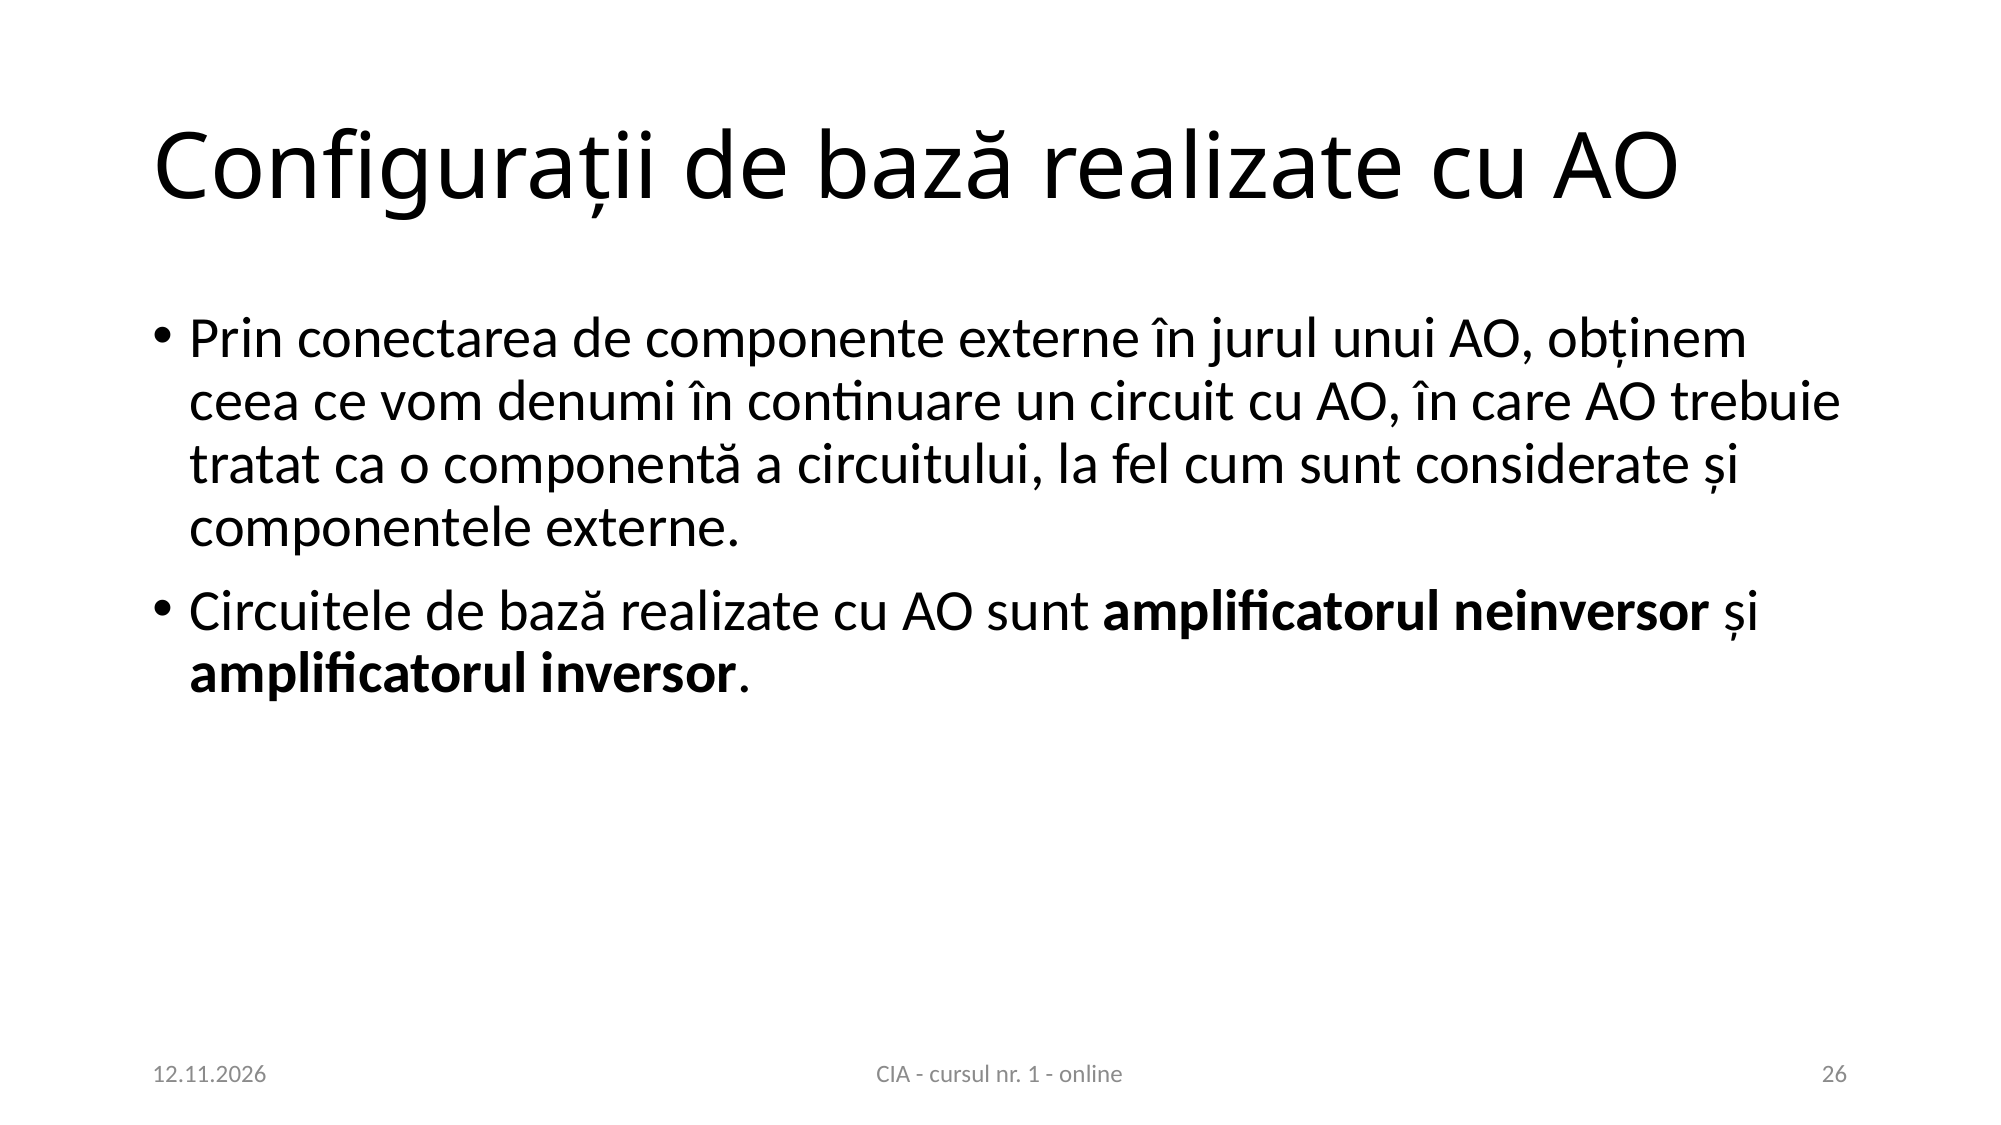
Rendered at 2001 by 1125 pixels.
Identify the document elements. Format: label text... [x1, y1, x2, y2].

title Configurații de bază realizate cu AO [137, 59, 1863, 278]
list Prin conectarea de componente externe în jurul unui AO, obținem ceea ce vom denumi în continuare un circuit cu AO, în care AO trebuie tratat ca o componentă a circuitului, la fel cum sunt considerate și componentele externe. Circuitele de bază realizate cu AO sunt amplificatorul neinversor și amplificatorul inversor. [137, 299, 1863, 1014]
slide_number 26 [1412, 1042, 1863, 1103]
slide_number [137, 1042, 588, 1103]
footer CIA - cursul nr. 1 - online [662, 1042, 1338, 1103]
